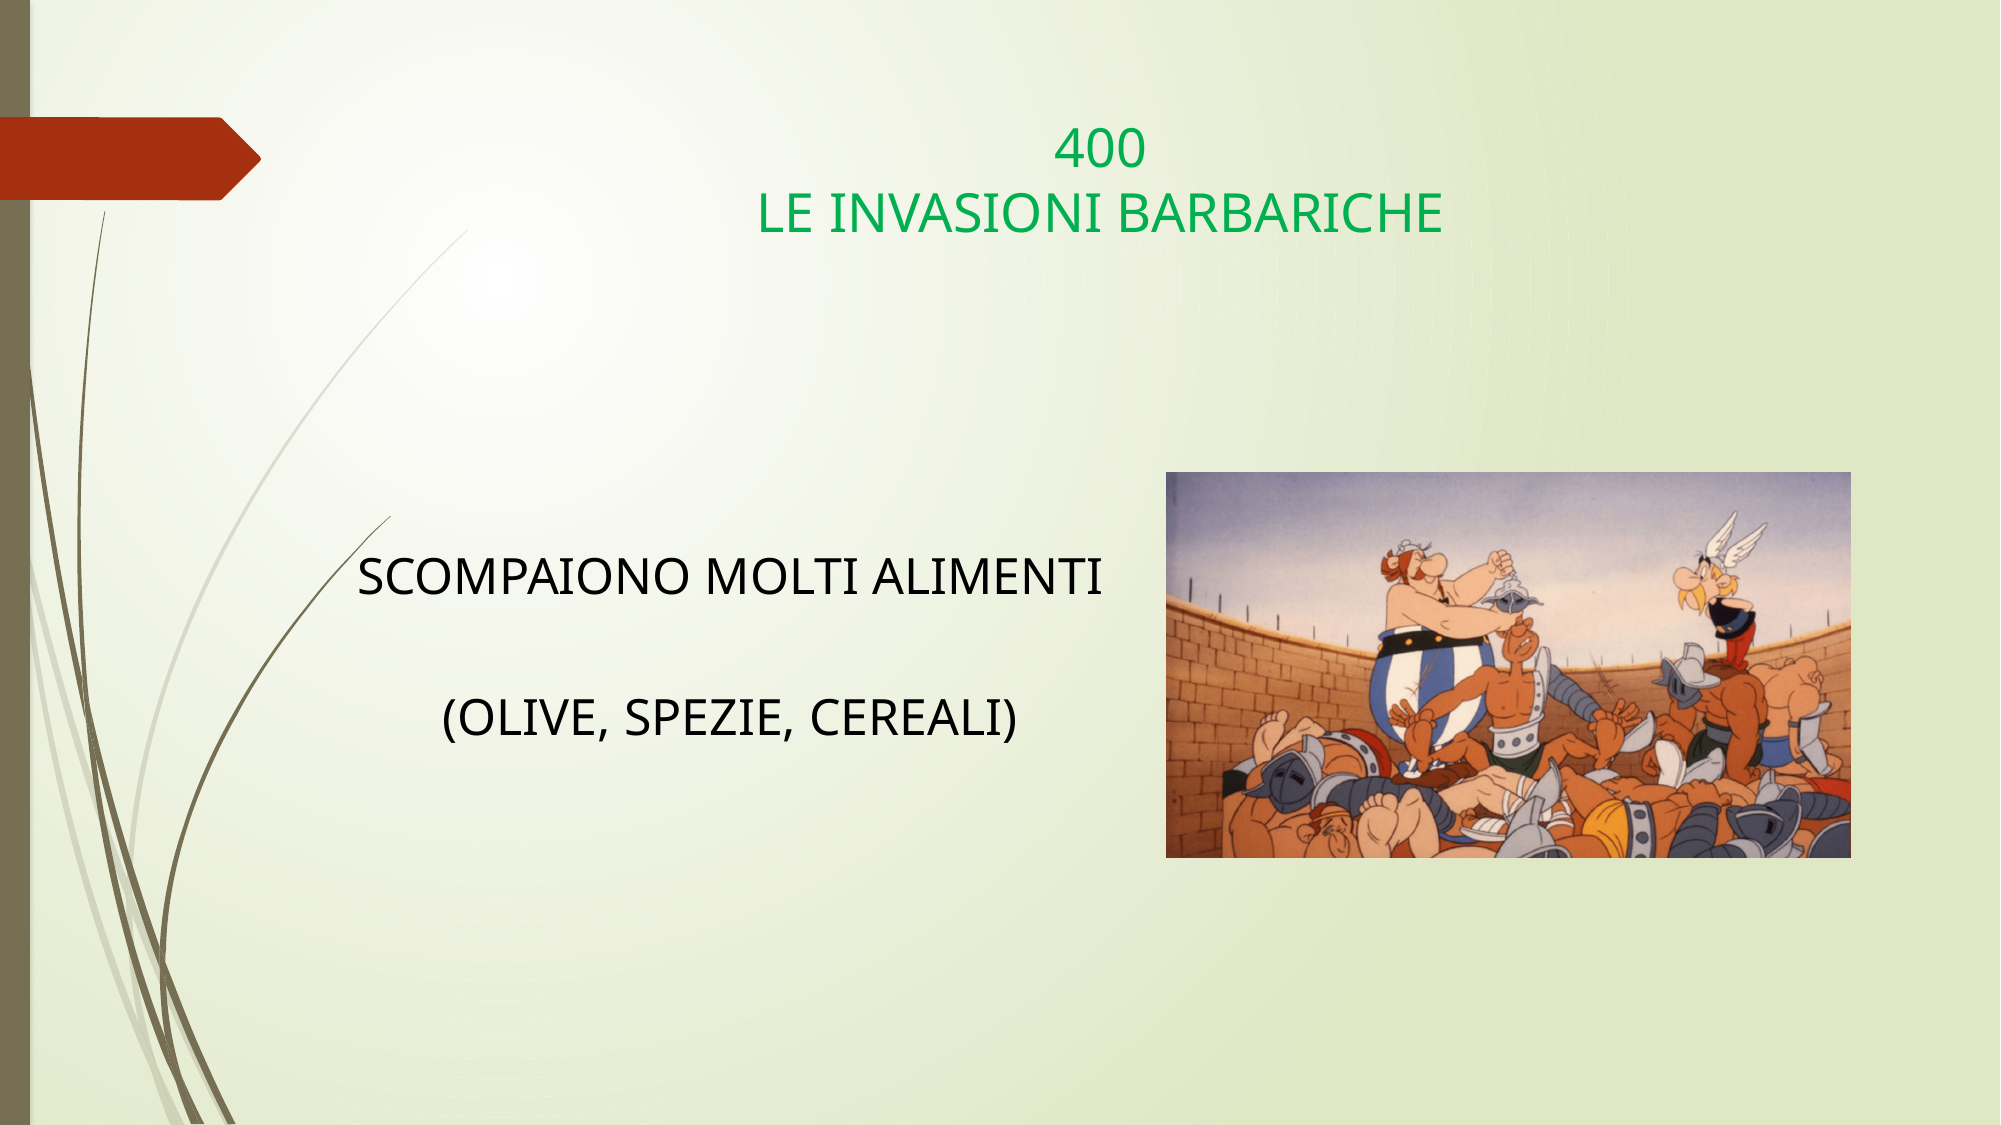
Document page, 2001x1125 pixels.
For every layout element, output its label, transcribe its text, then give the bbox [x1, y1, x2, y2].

list SCOMPAIONO MOLTI ALIMENTI (OLIVE, SPEZIE, CEREALI) [336, 537, 1124, 780]
title 400 LE INVASIONI BARBARICHE [370, 106, 1832, 317]
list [1165, 472, 1851, 859]
